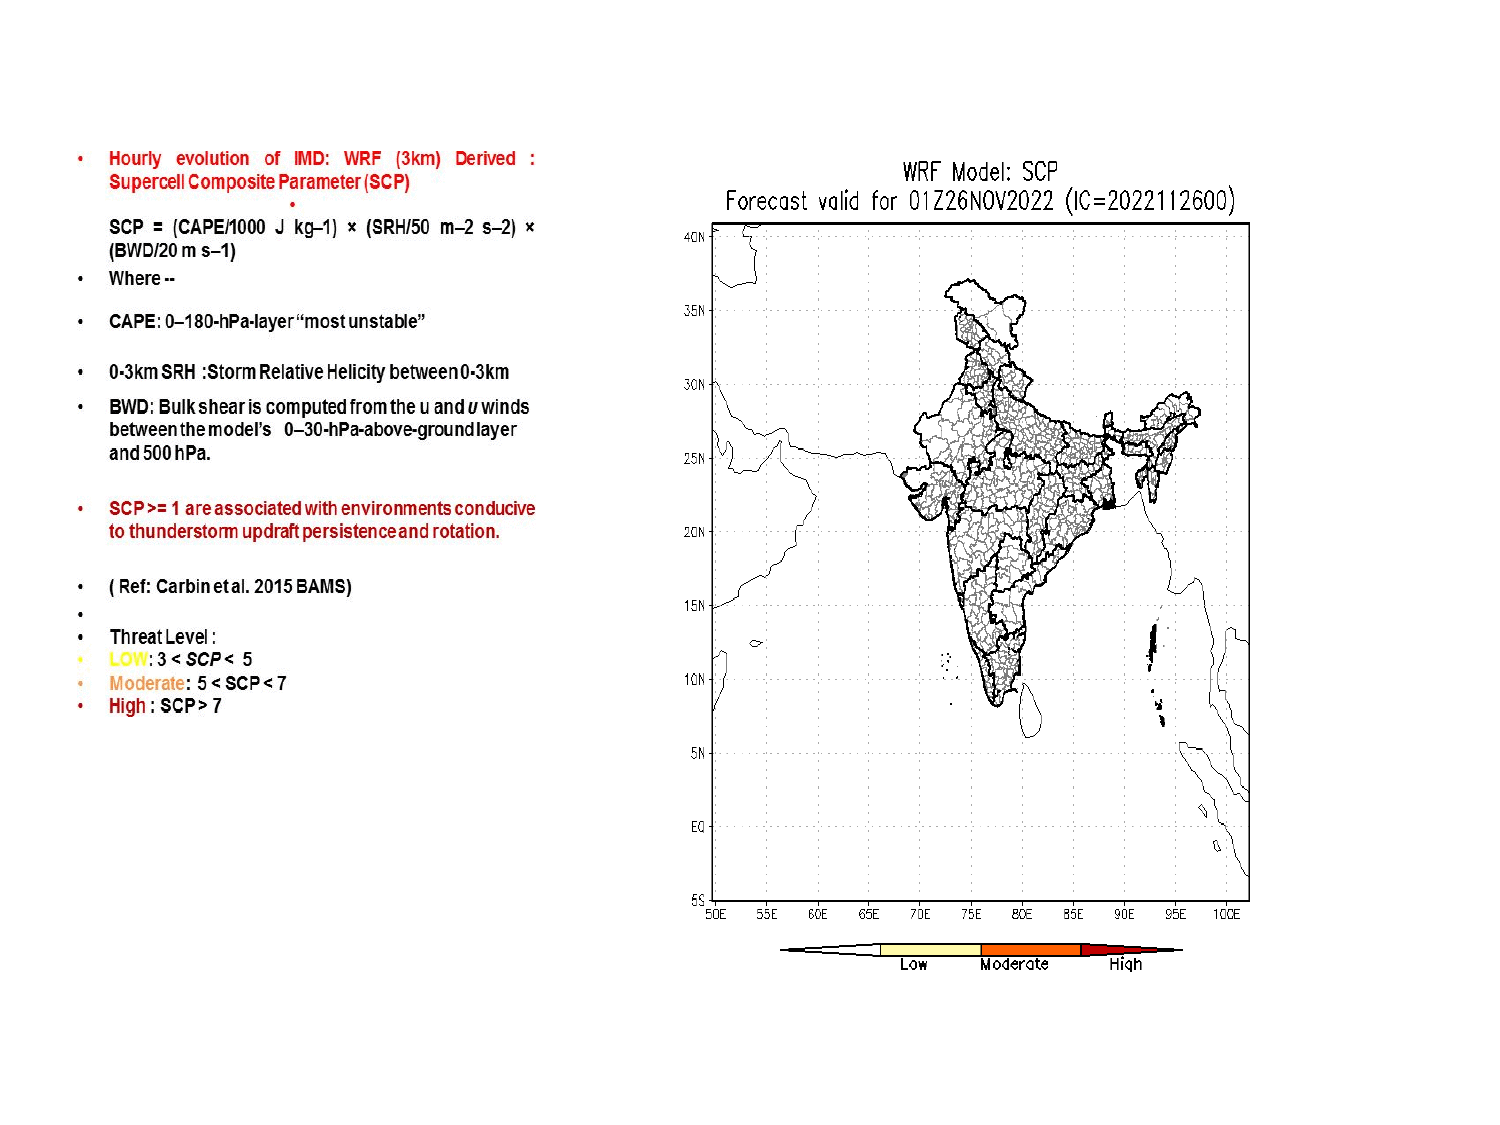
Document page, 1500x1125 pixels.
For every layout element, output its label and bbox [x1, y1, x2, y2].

picture [74, 149, 1426, 976]
